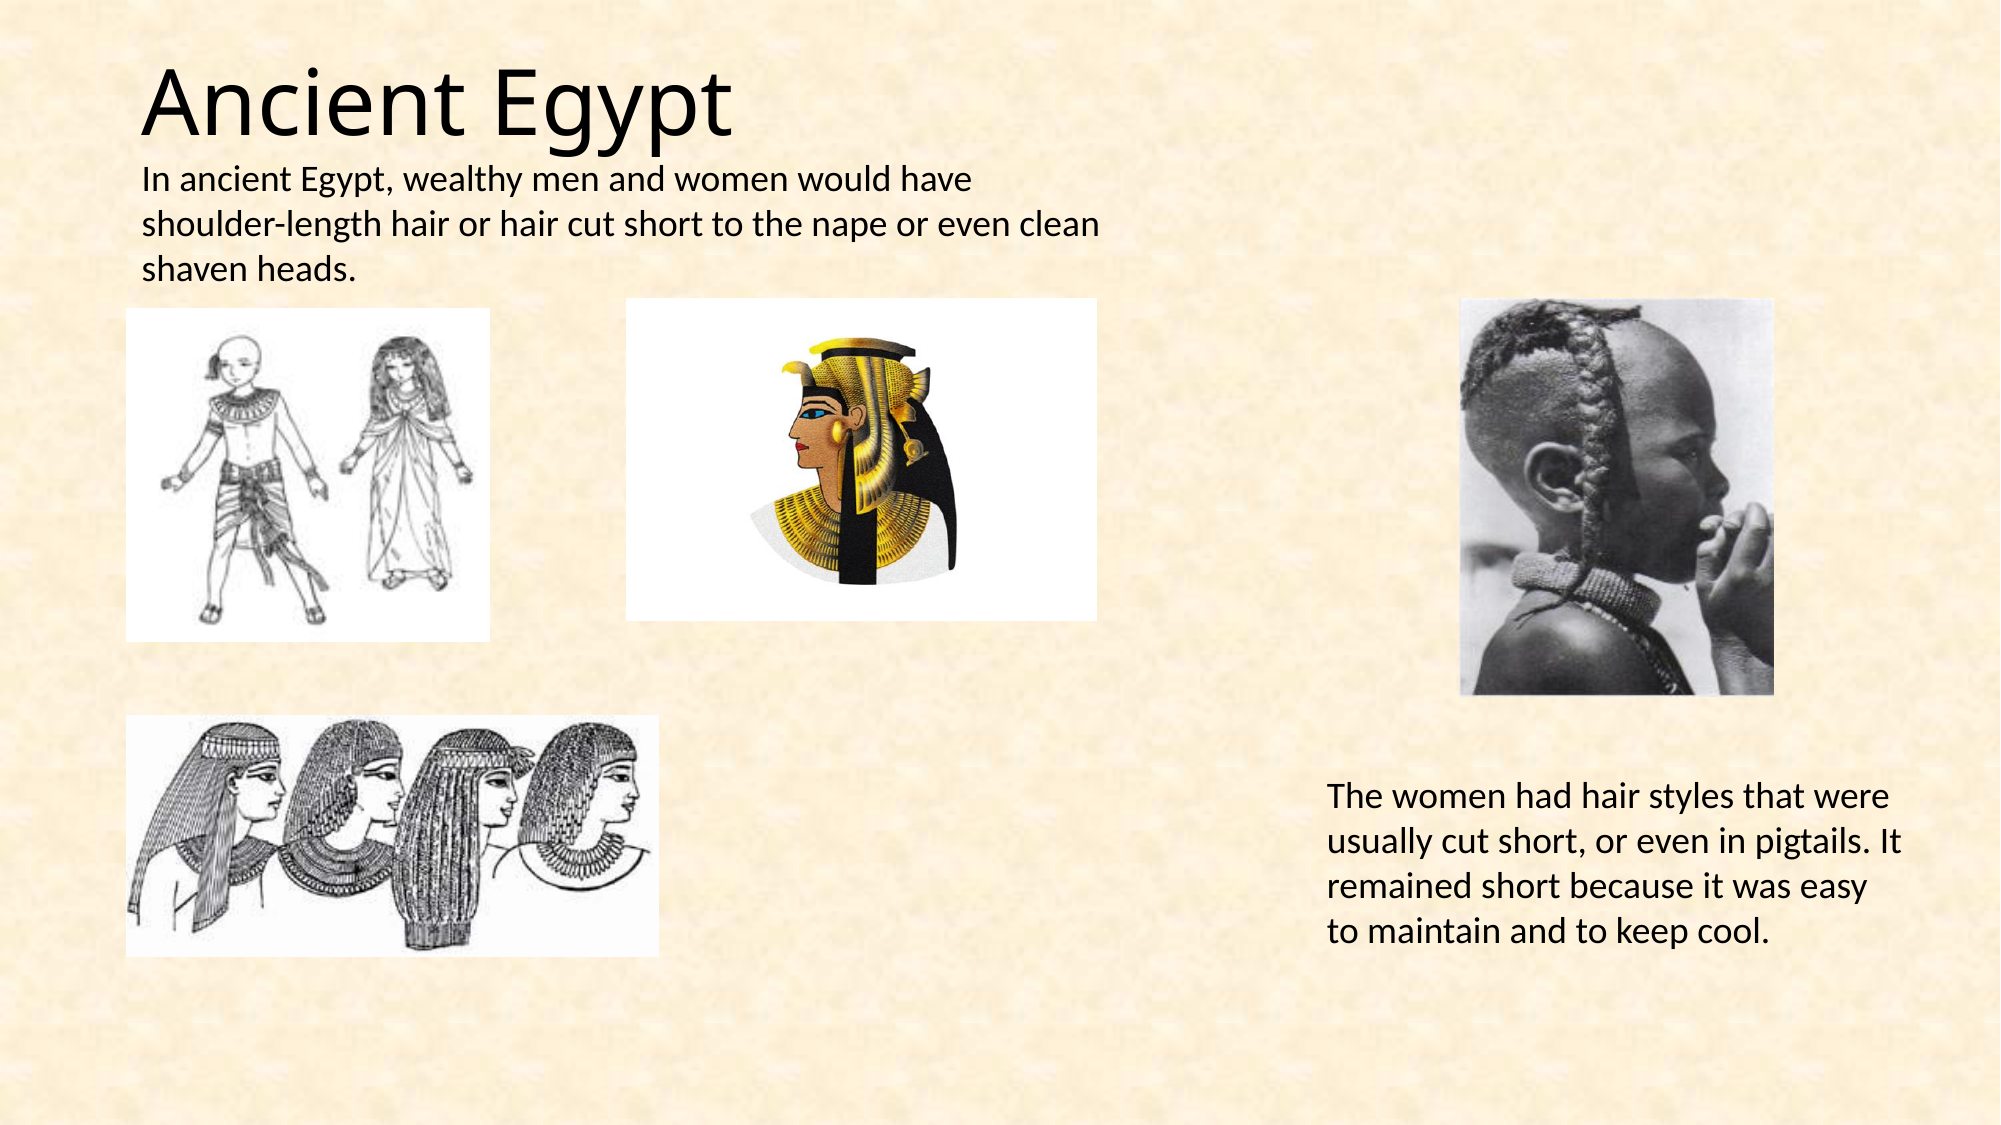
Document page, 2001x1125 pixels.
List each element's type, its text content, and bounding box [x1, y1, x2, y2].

title Ancient Egypt [126, 34, 1512, 177]
text_box In ancient Egypt, wealthy men and women would have shoulder-length hair or hair cut short to the nape or even clean shaven heads. [126, 146, 1127, 297]
picture [0, 0, 2001, 1125]
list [126, 308, 490, 642]
text_box The women had hair styles that were usually cut short, or even in pigtails. It remained short because it was easy to maintain and to keep cool. [1312, 763, 1922, 959]
